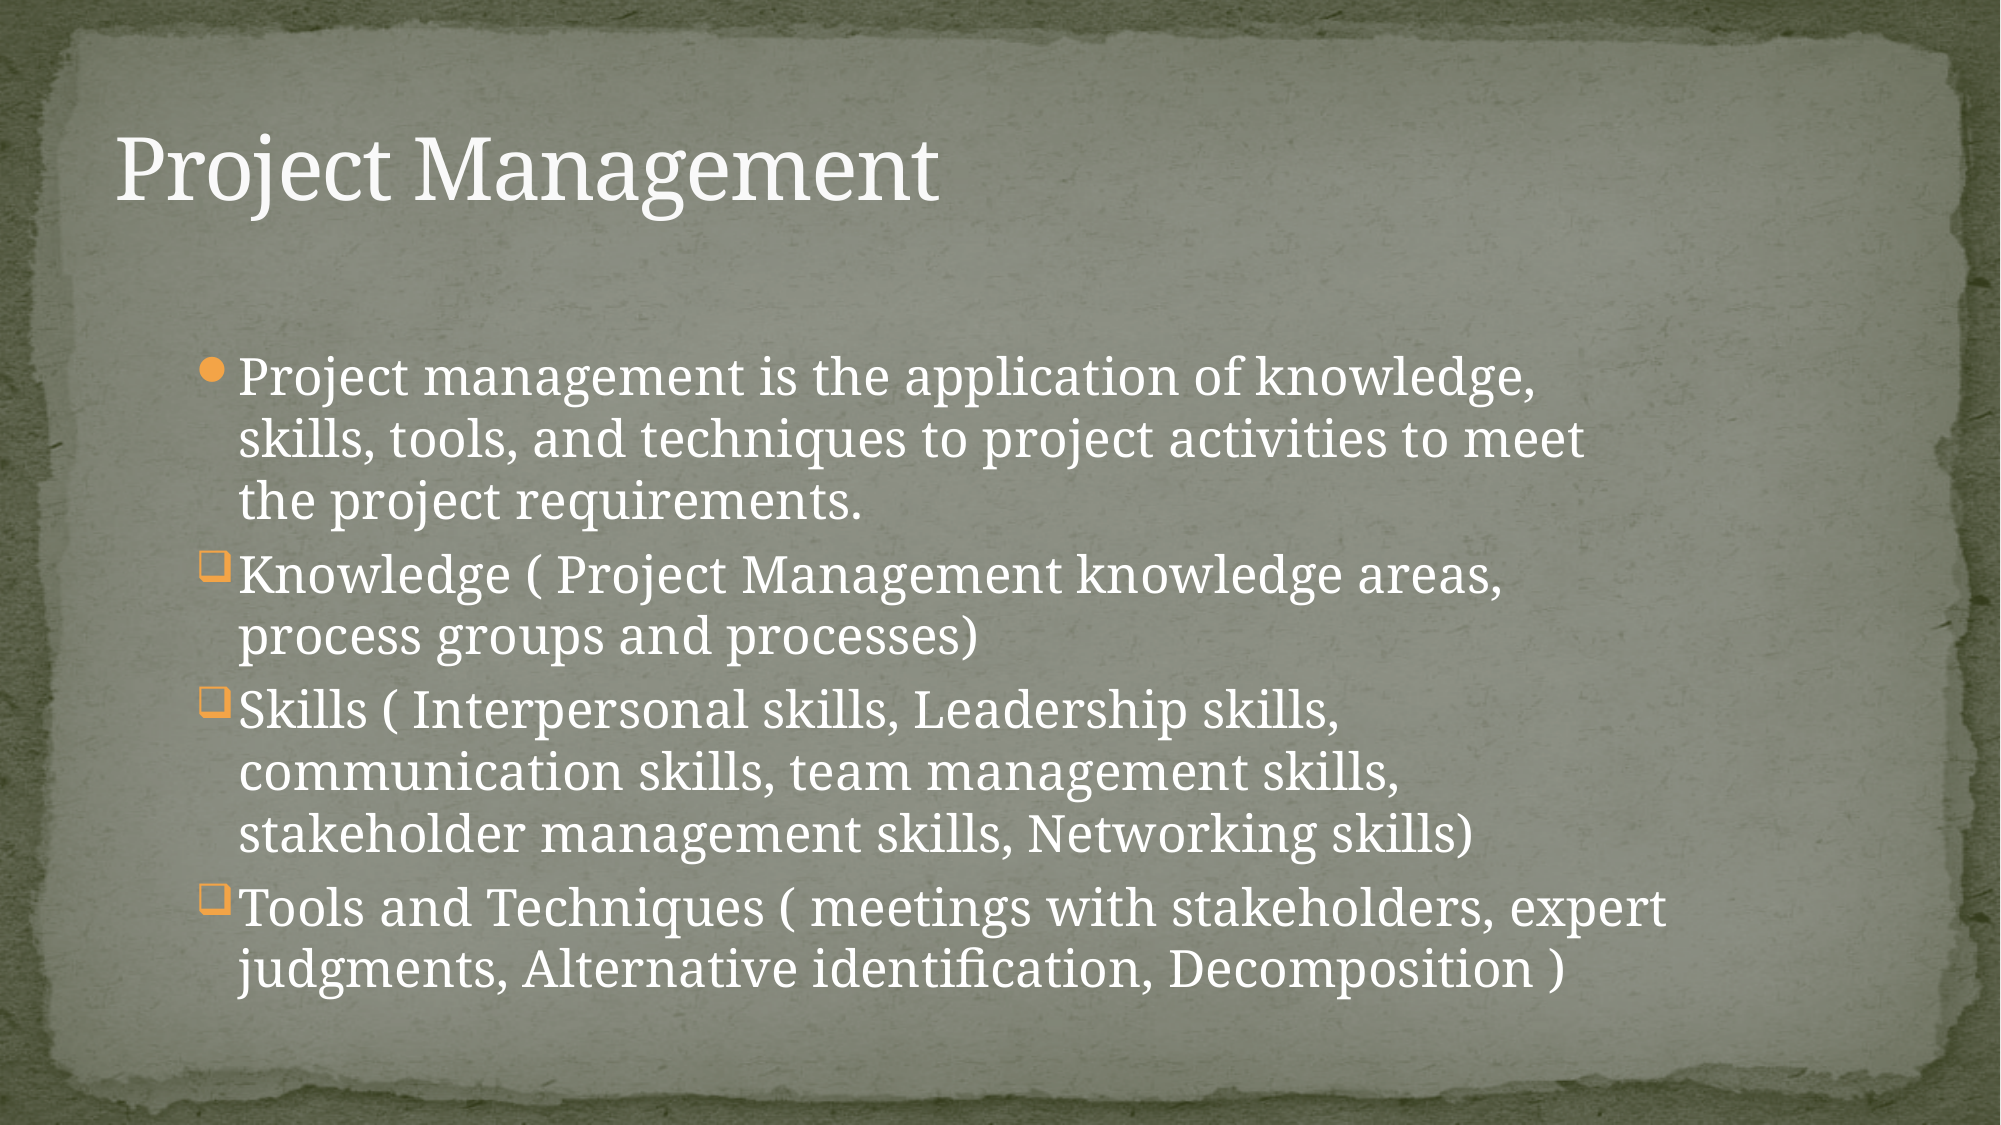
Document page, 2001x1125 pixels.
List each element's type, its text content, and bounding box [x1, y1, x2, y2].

title Project Management [99, 24, 1900, 225]
list Project management is the application of knowledge, skills, tools, and techniques to project activities to meet the project requirements. Knowledge ( Project Management knowledge areas, process groups and processes) Skills ( Interpersonal skills, Leadership skills, communication skills, team management skills, stakeholder management skills, Networking skills) Tools and Techniques ( meetings with stakeholders, expert judgments, Alternative identification, Decomposition ) [181, 336, 1691, 1025]
